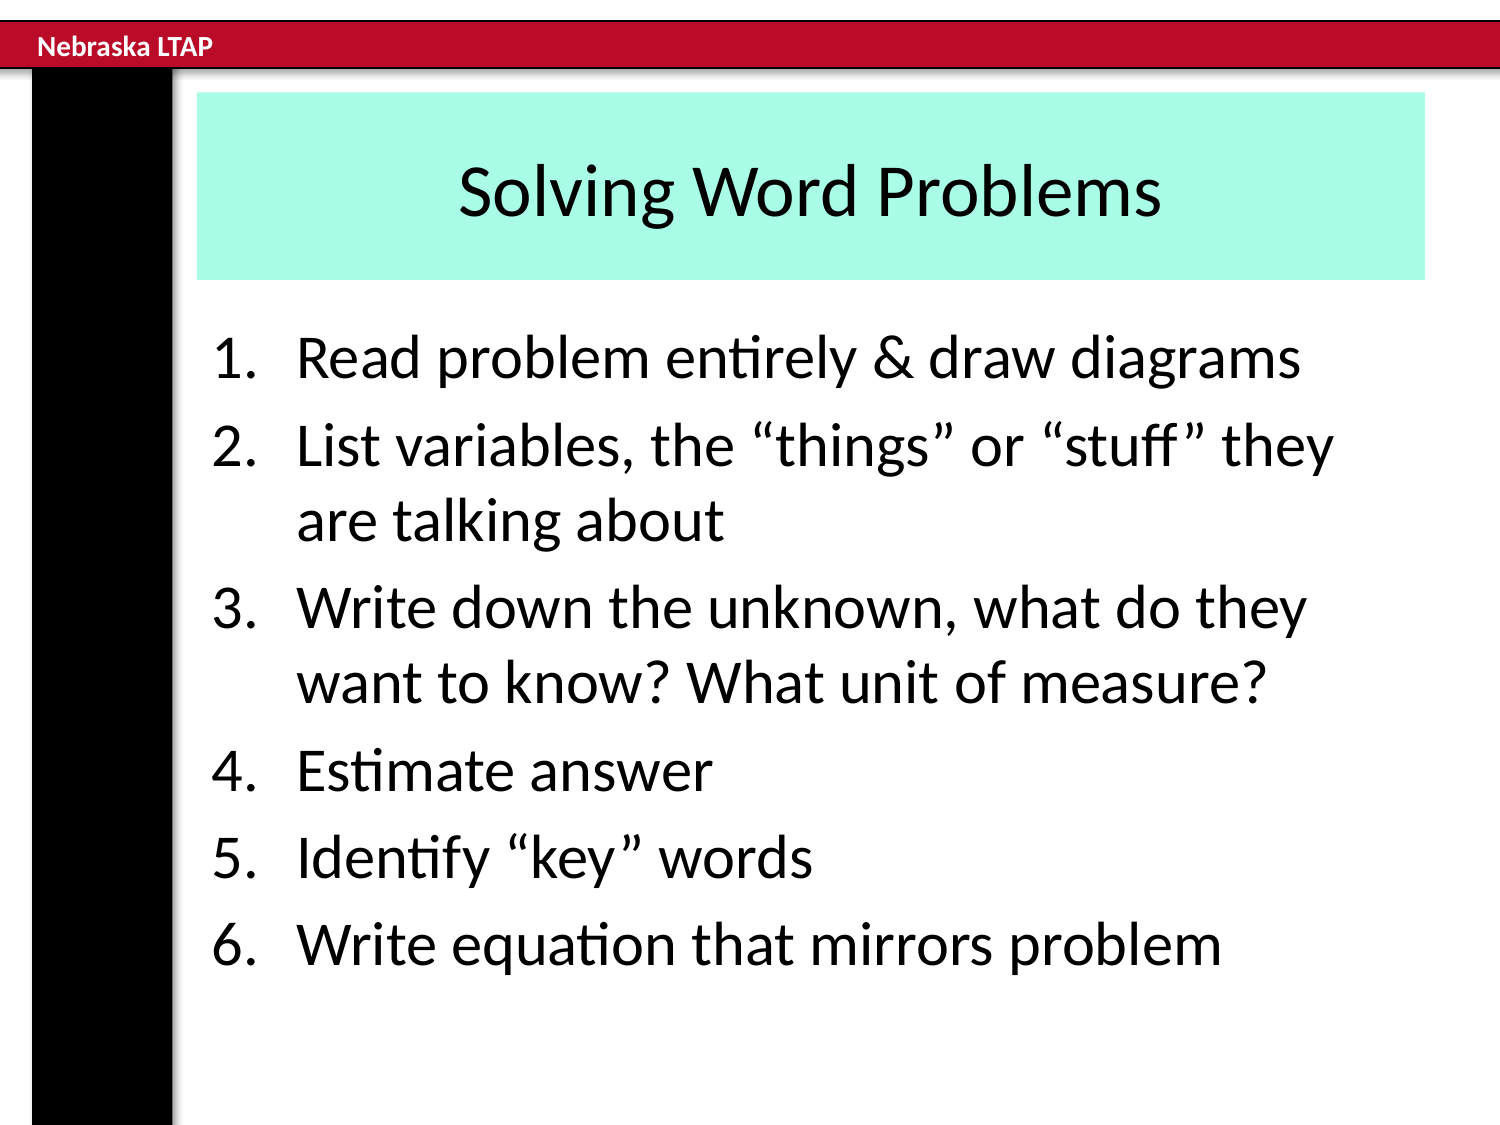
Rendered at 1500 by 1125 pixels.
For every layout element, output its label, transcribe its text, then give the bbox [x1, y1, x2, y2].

list Read problem entirely & draw diagrams List variables, the “things” or “stuff” they are talking about Write down the unknown, what do they want to know? What unit of measure? Estimate answer Identify “key” words Write equation that mirrors problem [196, 308, 1425, 1005]
title Solving Word Problems [196, 92, 1425, 280]
